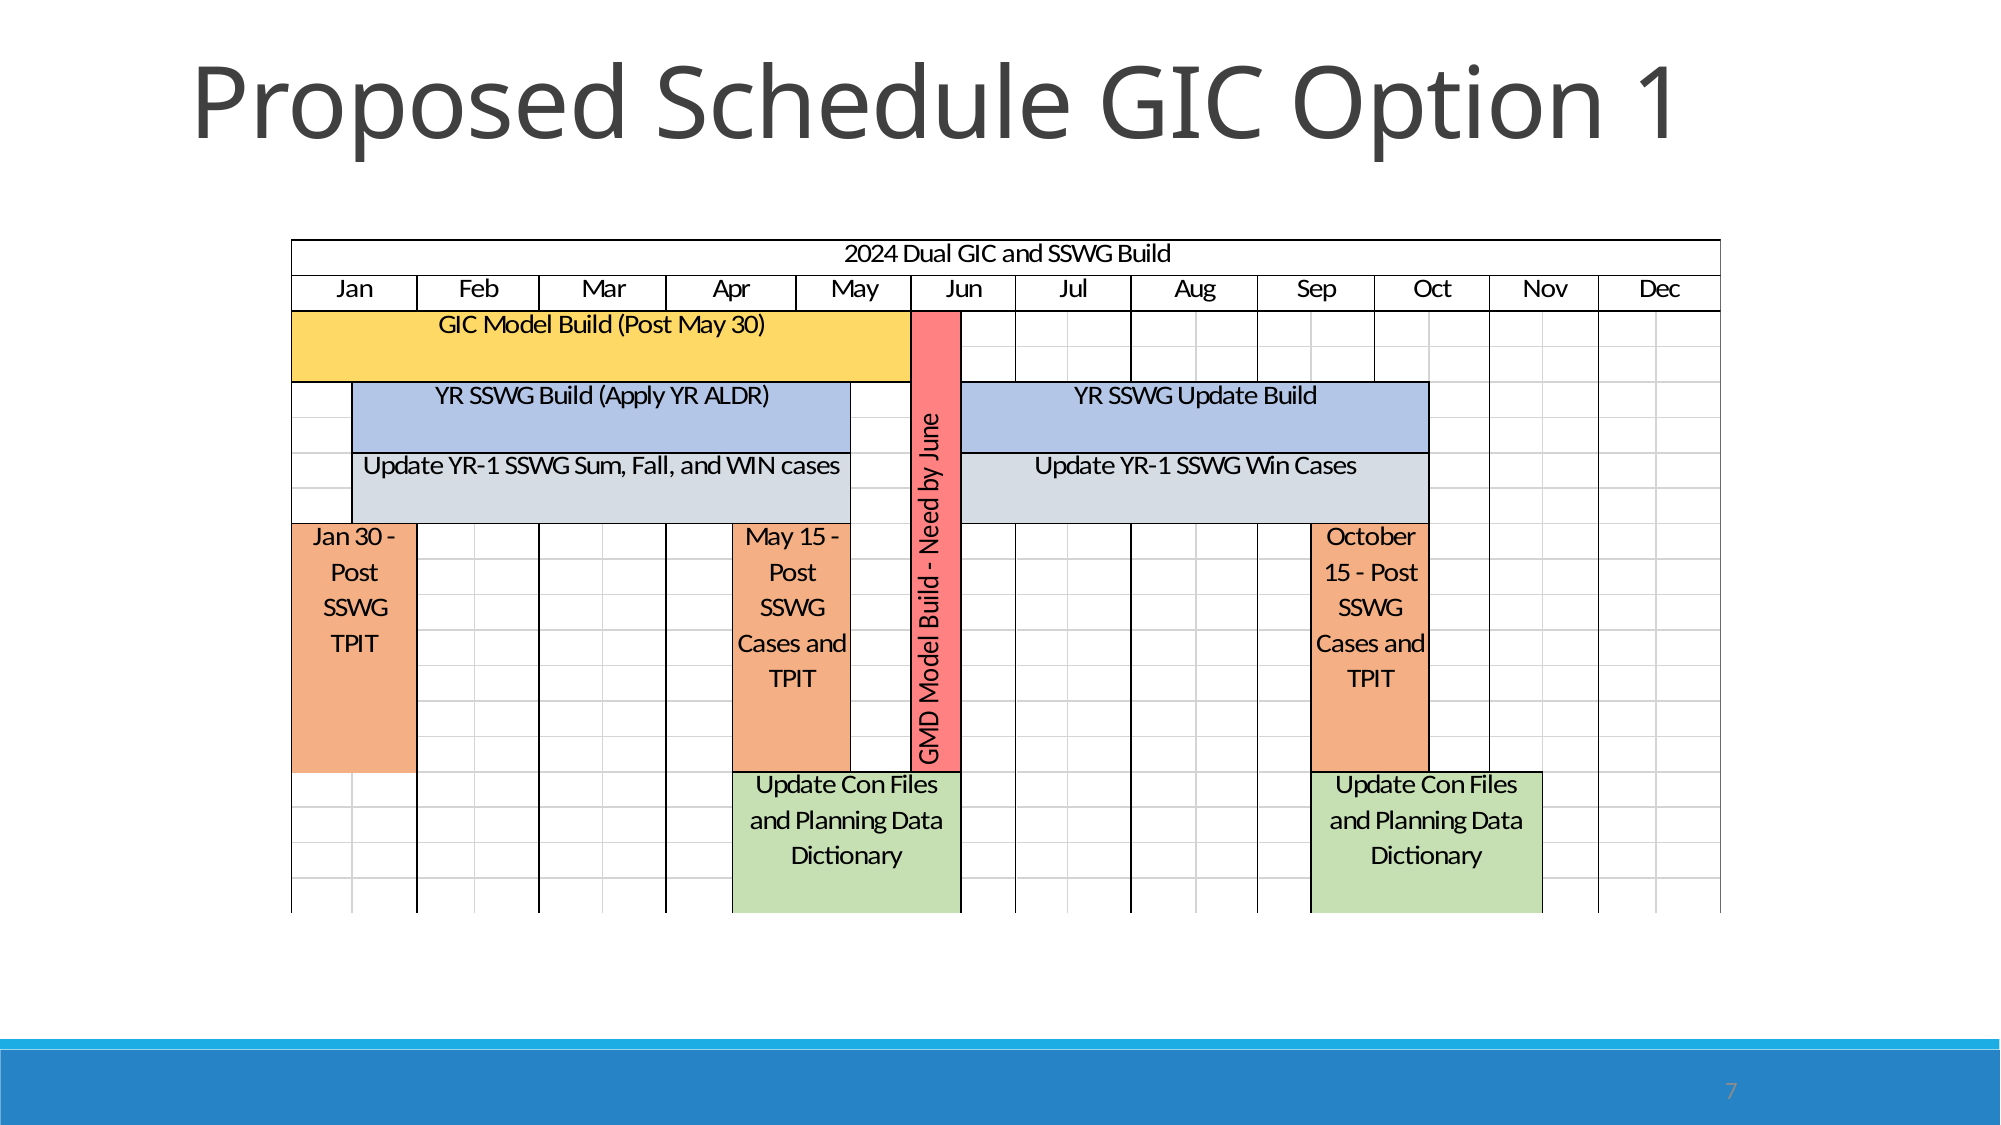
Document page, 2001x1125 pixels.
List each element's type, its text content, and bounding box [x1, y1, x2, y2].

title Proposed Schedule GIC Option 1 [174, 34, 1825, 167]
picture [290, 238, 1723, 915]
slide_number 7 [1624, 1059, 1840, 1120]
